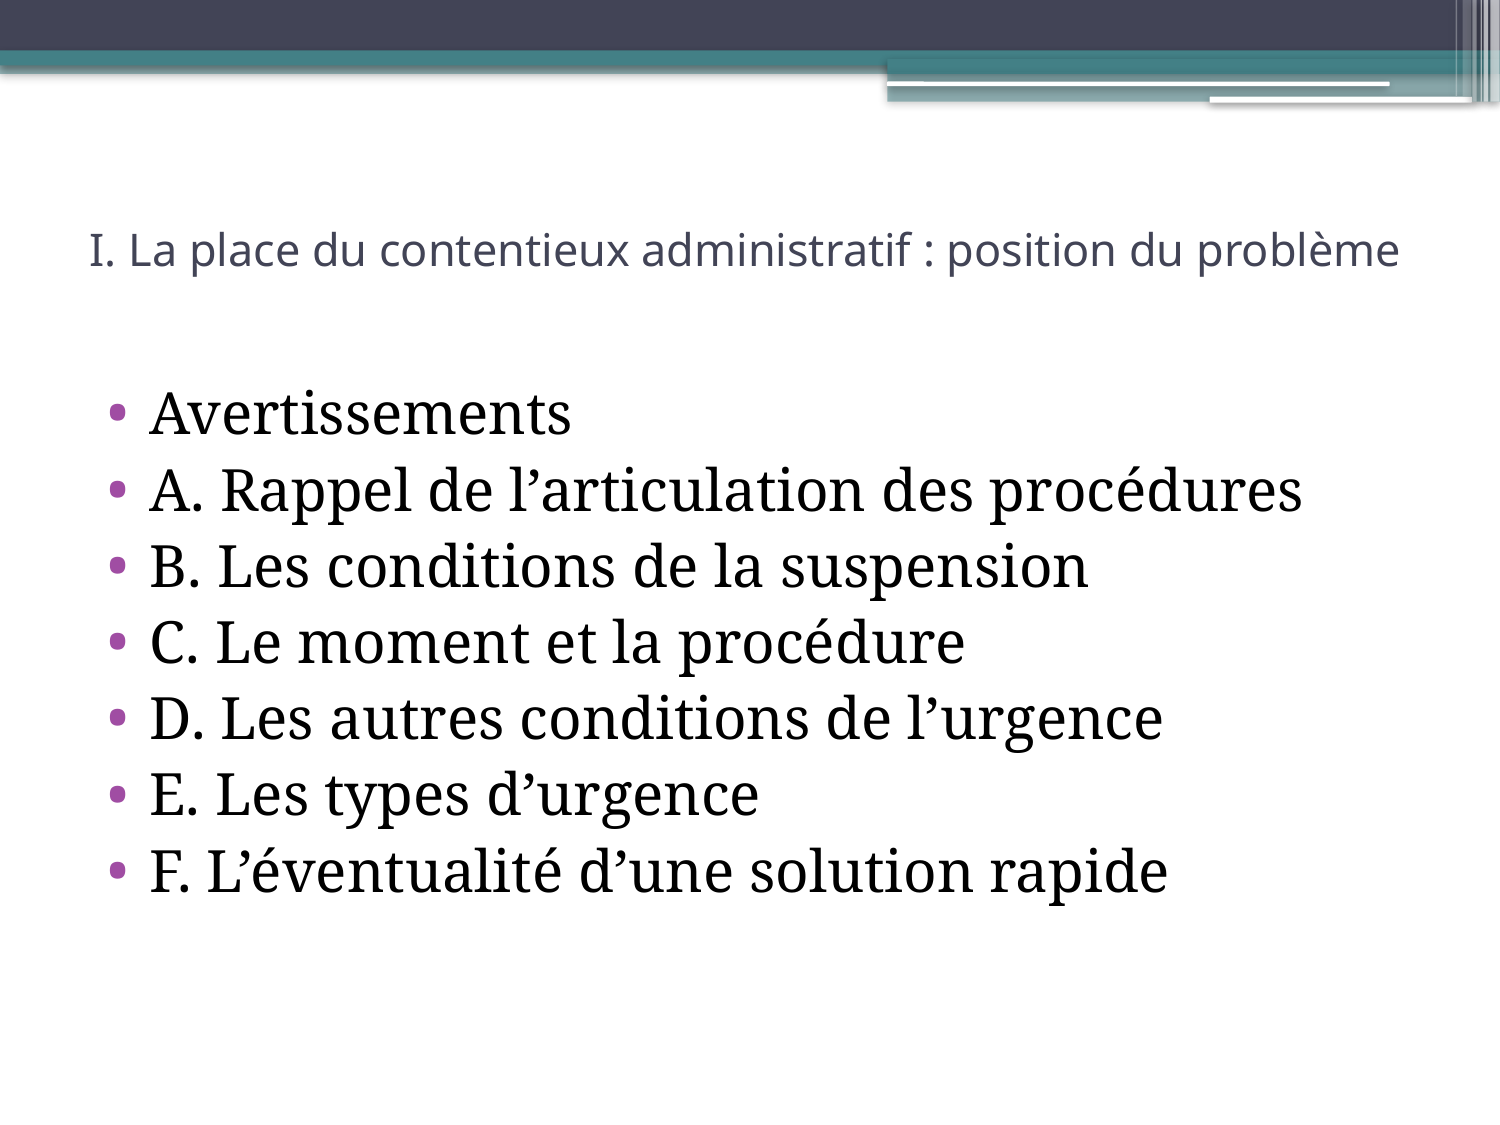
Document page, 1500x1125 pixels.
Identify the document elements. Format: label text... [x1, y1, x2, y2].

title I. La place du contentieux administratif : position du problème [75, 187, 1425, 363]
list Avertissements A. Rappel de l’articulation des procédures B. Les conditions de la suspension C. Le moment et la procédure D. Les autres conditions de l’urgence E. Les types d’urgence F. L’éventualité d’une solution rapide [75, 368, 1425, 1079]
